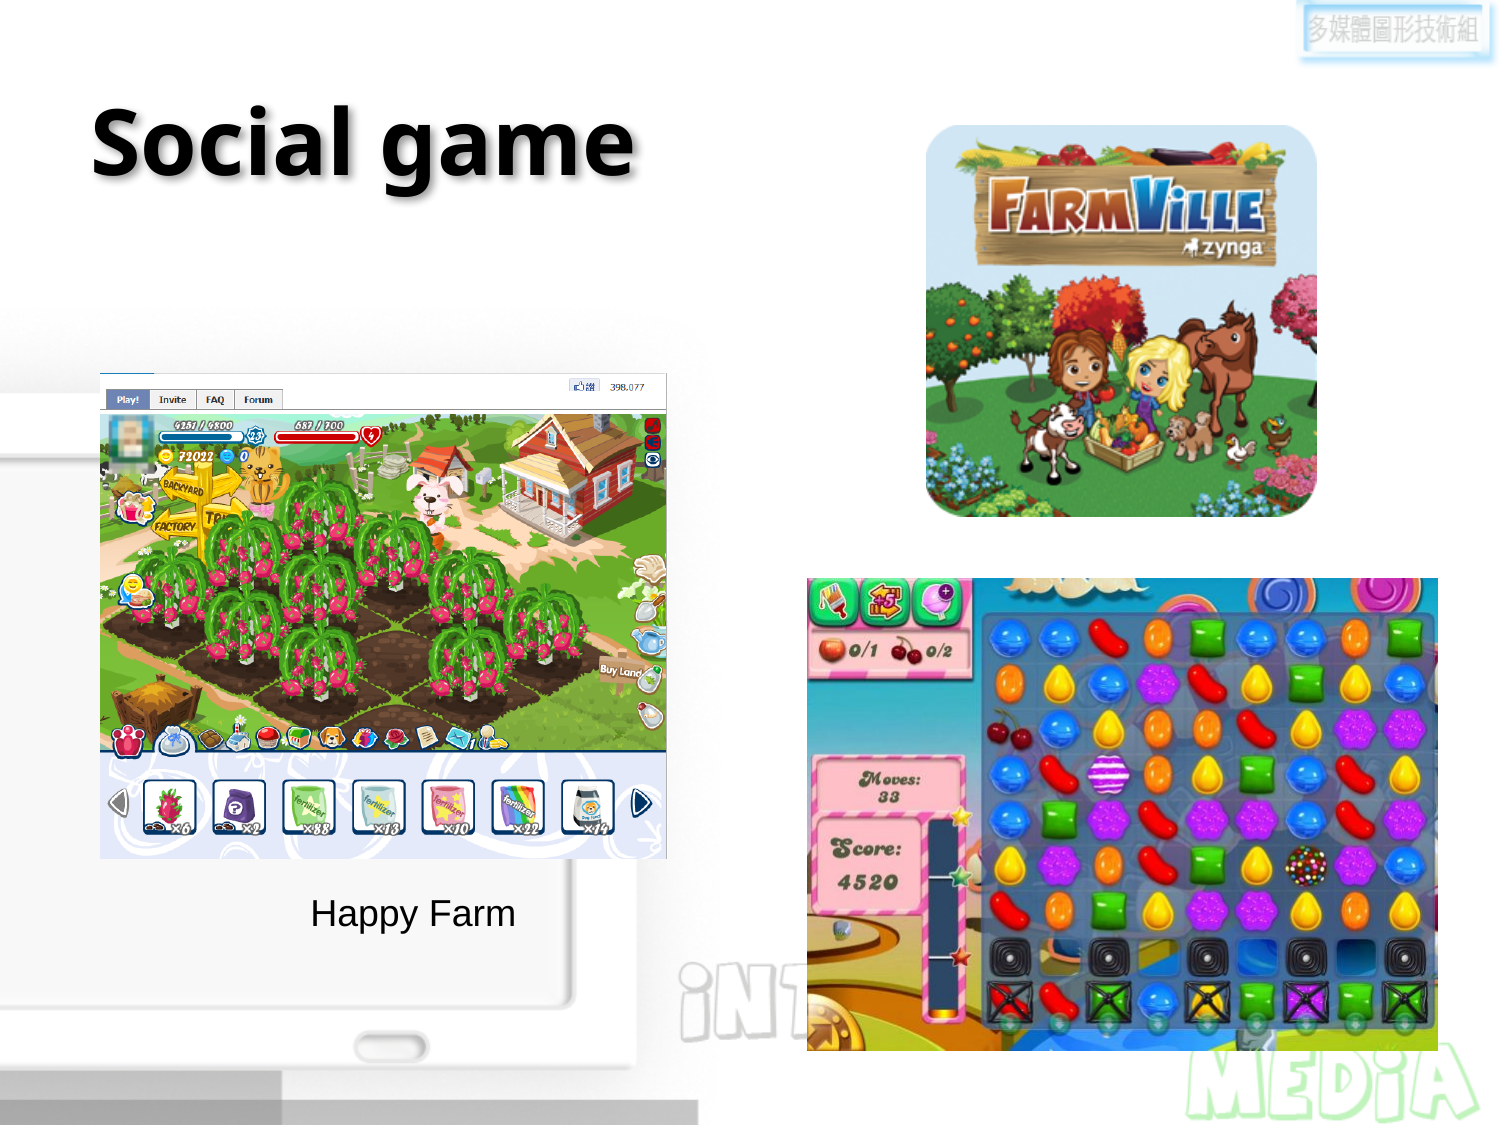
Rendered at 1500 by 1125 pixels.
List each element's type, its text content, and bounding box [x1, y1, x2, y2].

text_box Happy Farm [159, 881, 668, 942]
title Social game [75, 45, 1152, 233]
picture [0, 0, 1500, 1125]
